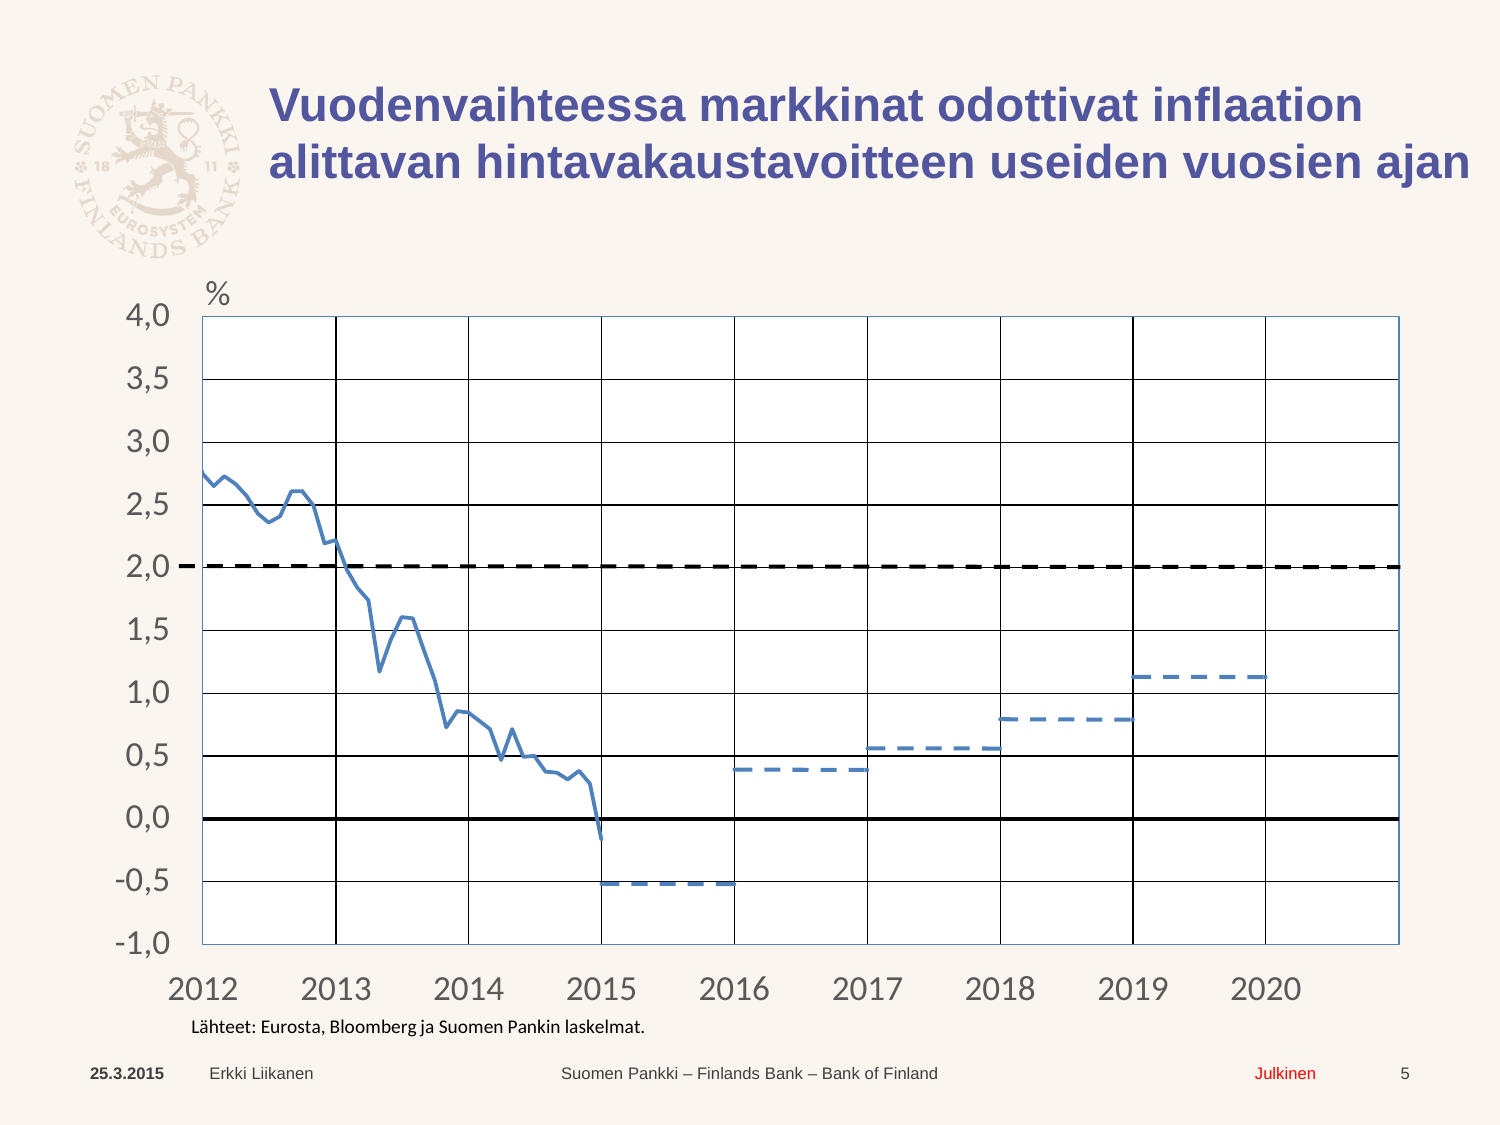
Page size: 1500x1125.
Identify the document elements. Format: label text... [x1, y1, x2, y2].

slide_number 5 [1338, 1042, 1425, 1103]
title Vuodenvaihteessa markkinat odottivat inflaation alittavan hintavakaustavoitteen useiden vuosien ajan [253, 66, 1500, 255]
picture [0, 0, 1500, 1125]
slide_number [74, 1042, 194, 1103]
footer Erkki Liikanen [194, 1068, 512, 1103]
